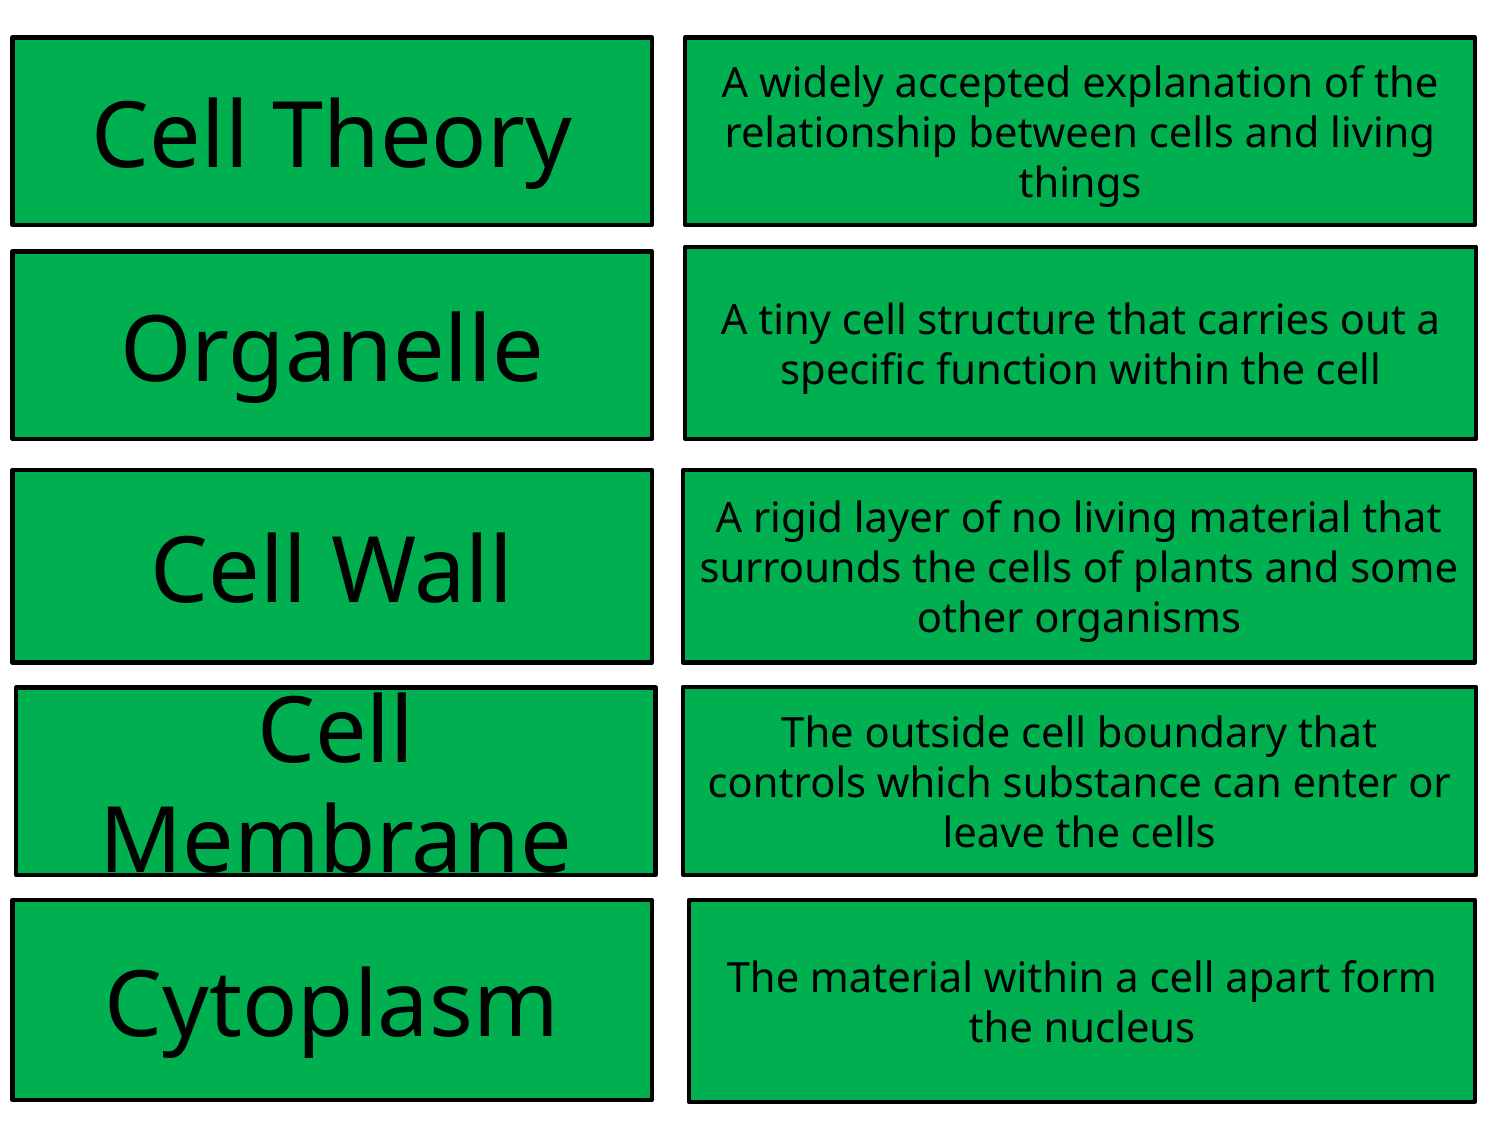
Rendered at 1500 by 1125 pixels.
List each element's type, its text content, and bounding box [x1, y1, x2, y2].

text_box Organelle [10, 249, 654, 441]
text_box A rigid layer of no living material that surrounds the cells of plants and some other organisms [681, 468, 1477, 665]
text_box The material within a cell apart form the nucleus [687, 898, 1477, 1104]
text_box A widely accepted explanation of the relationship between cells and living things [683, 35, 1477, 227]
text_box Cell Membrane [14, 685, 658, 877]
text_box Cytoplasm [10, 898, 654, 1102]
text_box Cell Theory [10, 35, 654, 227]
text_box Cell Wall [10, 468, 654, 665]
text_box A tiny cell structure that carries out a specific function within the cell [683, 245, 1478, 441]
text_box The outside cell boundary that controls which substance can enter or leave the cells [681, 685, 1478, 877]
